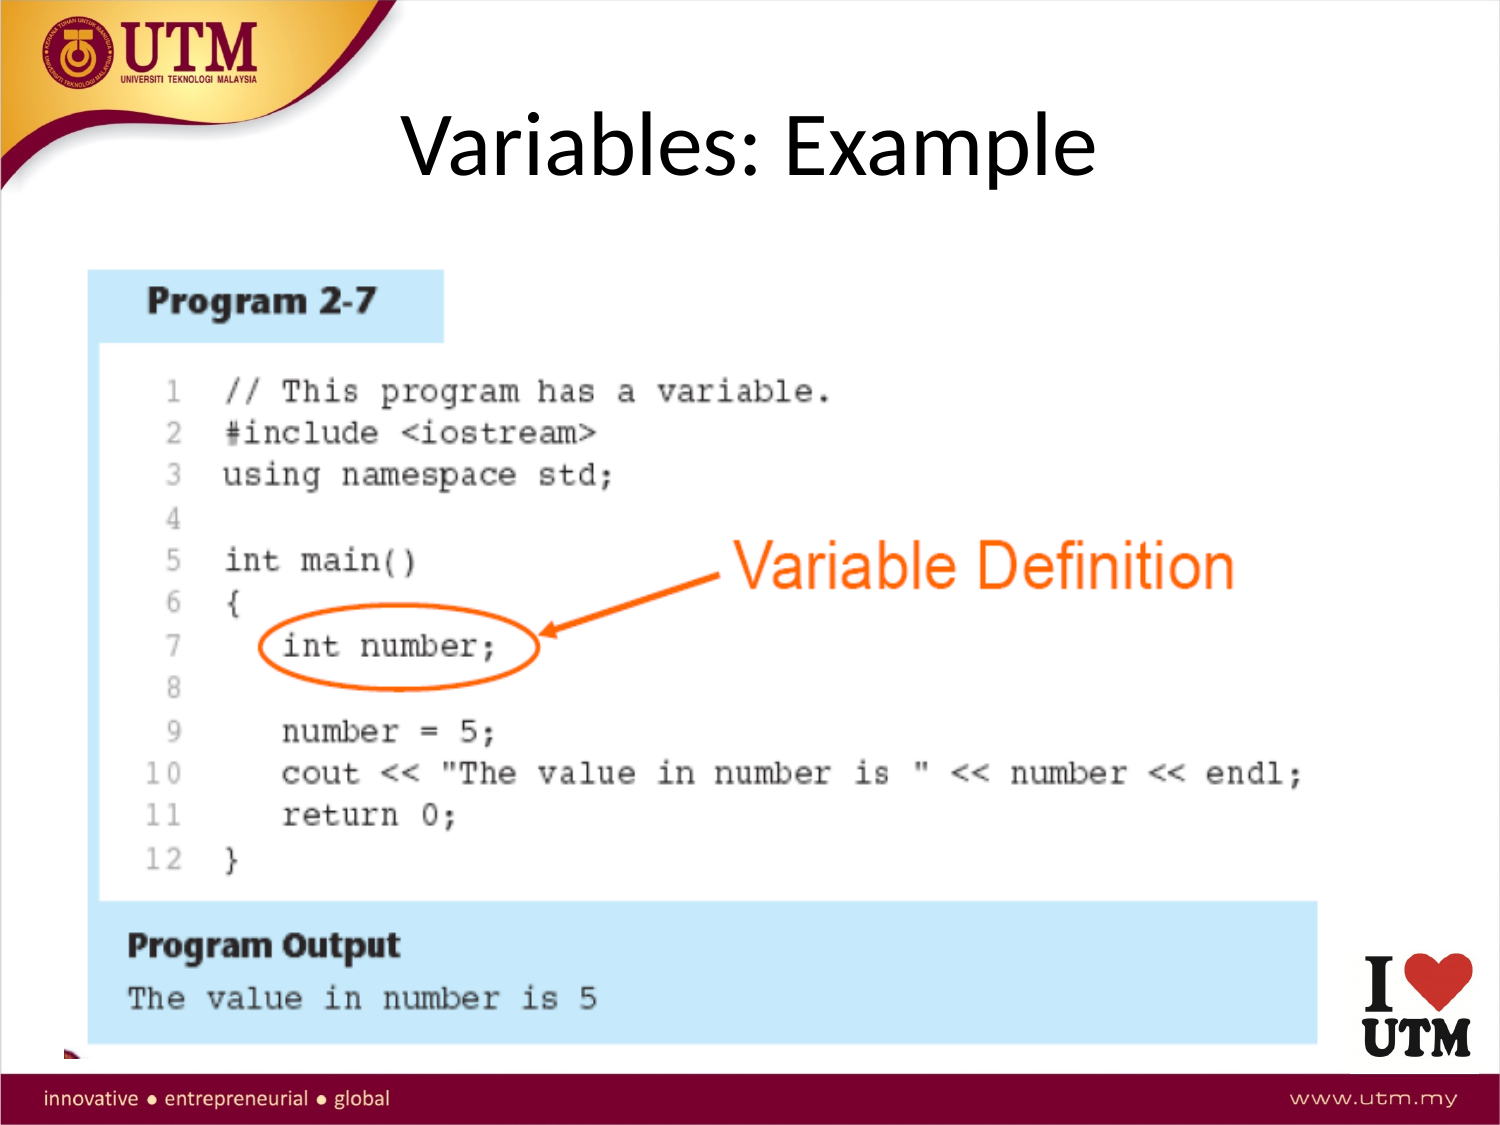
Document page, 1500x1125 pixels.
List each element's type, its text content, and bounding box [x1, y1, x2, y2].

title Variables: Example [75, 45, 1425, 233]
picture [0, 0, 1500, 1125]
